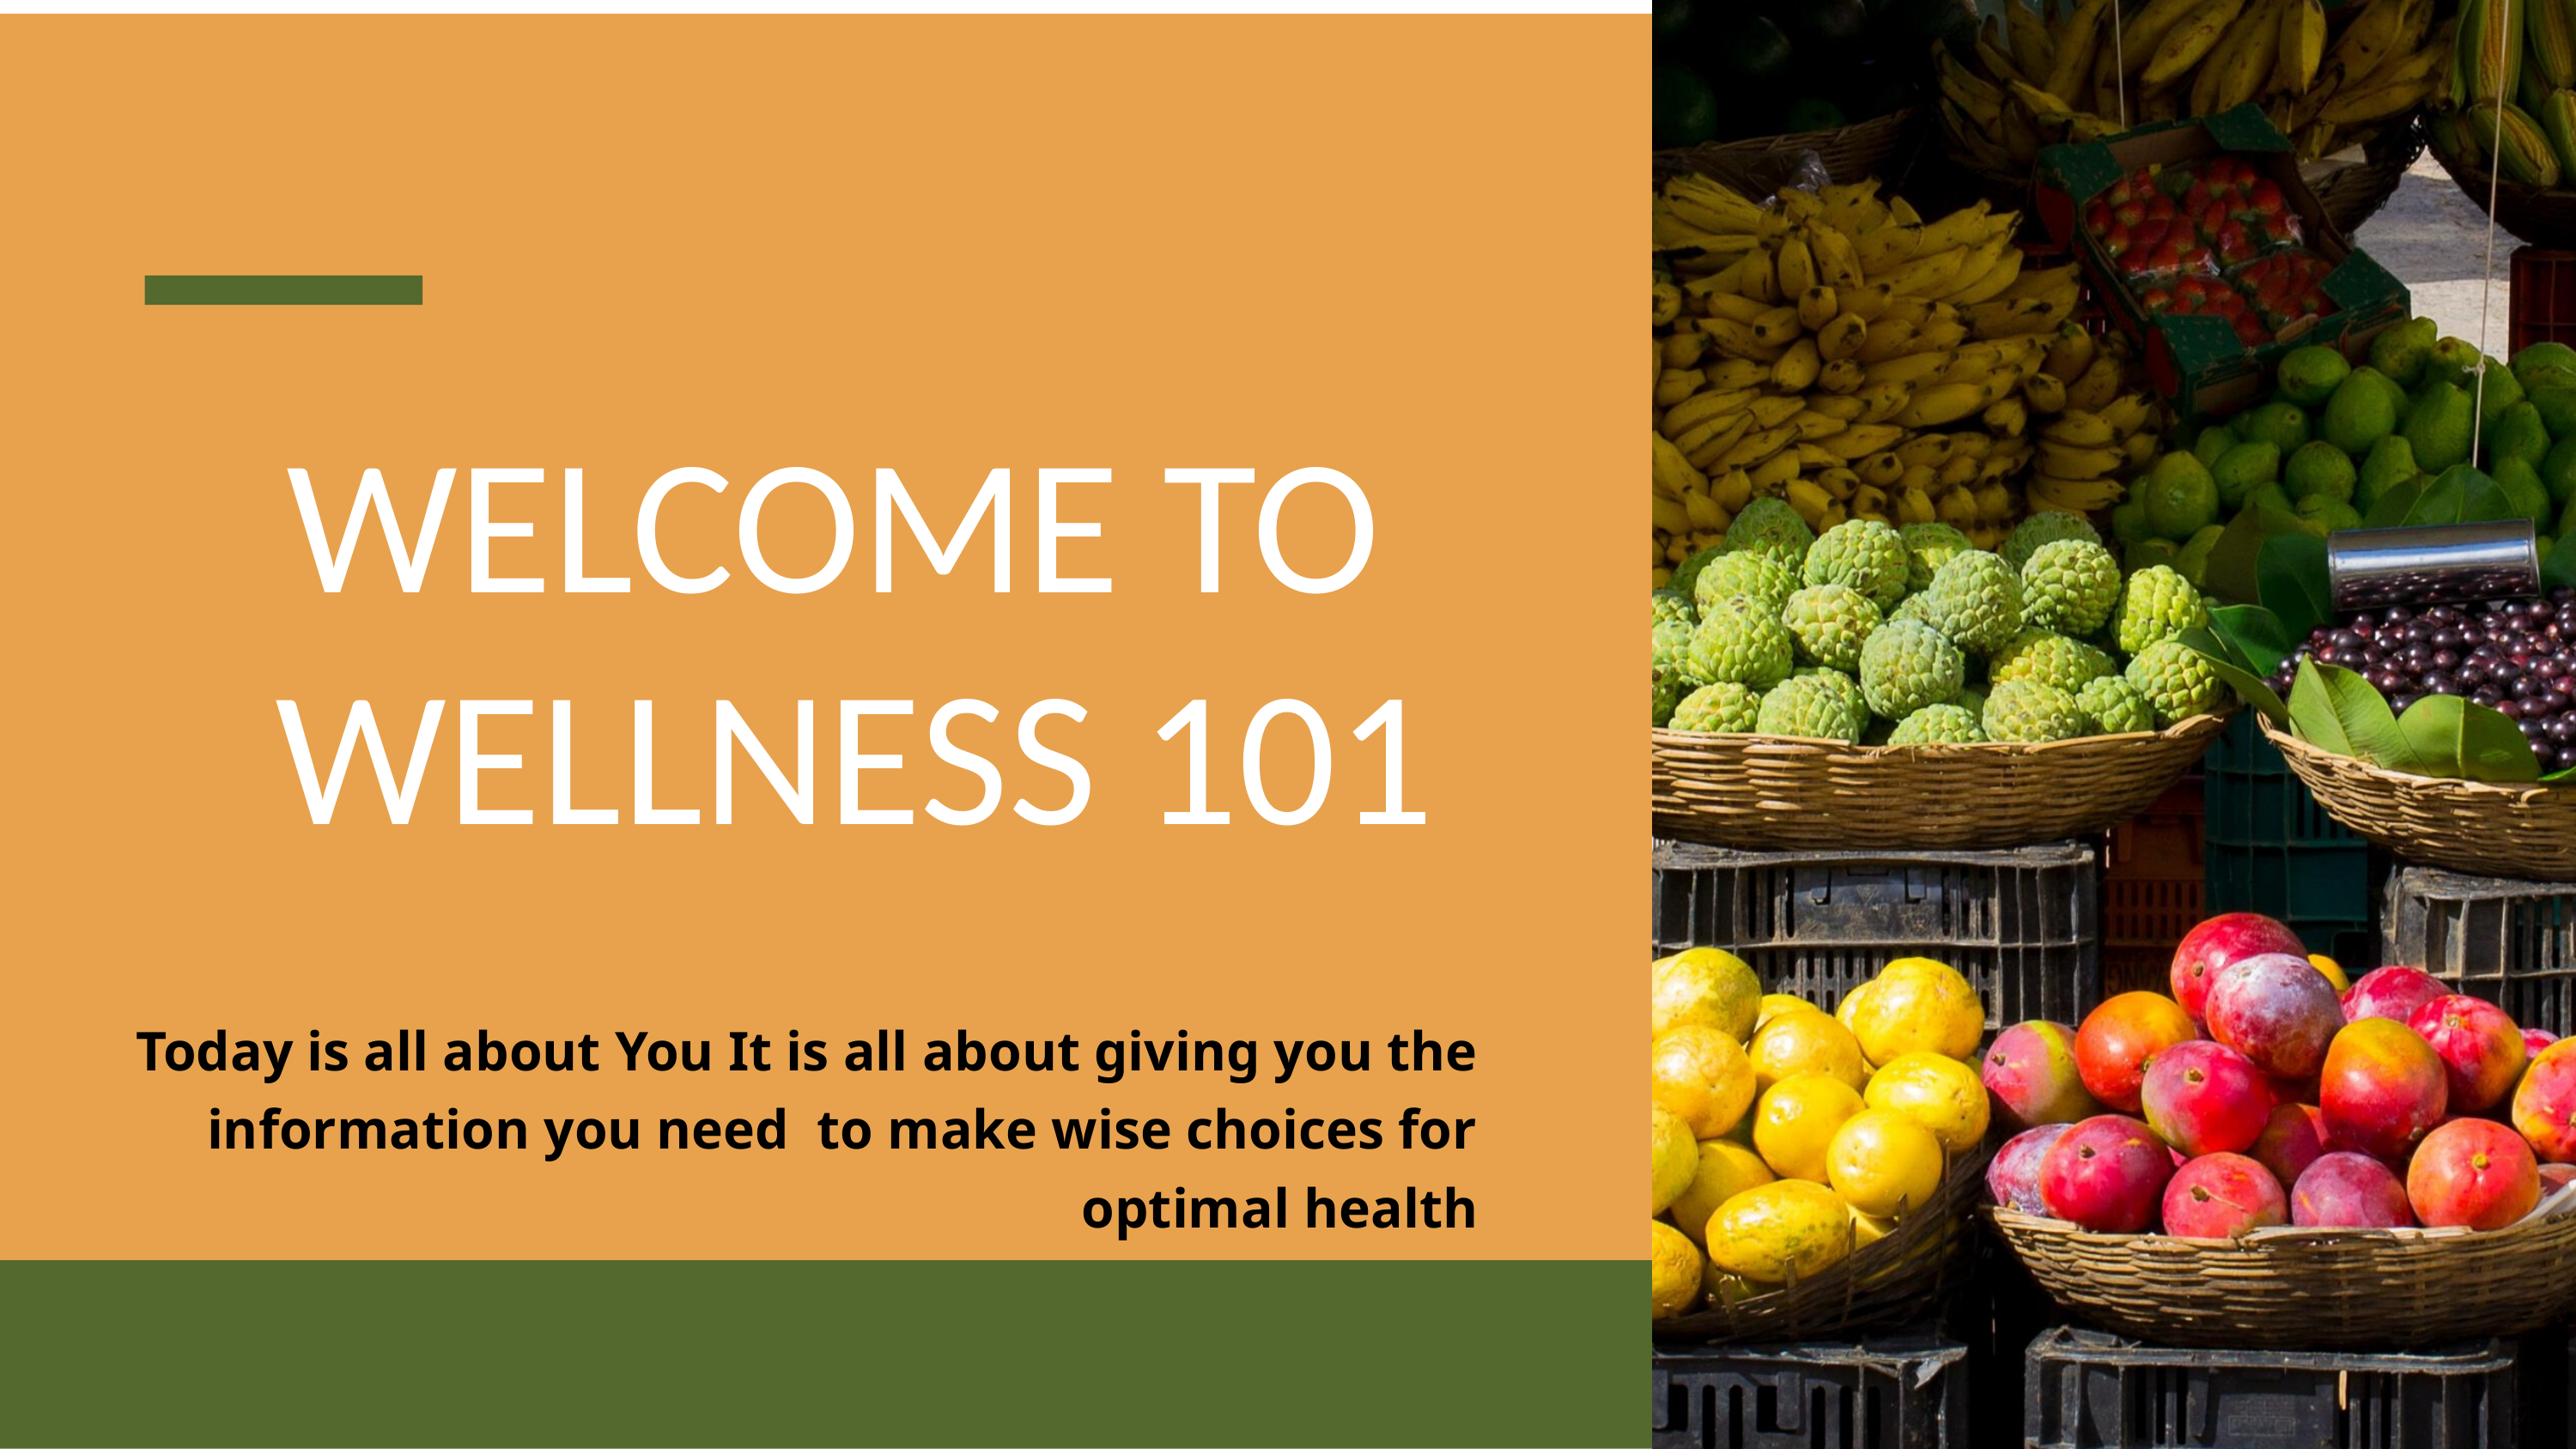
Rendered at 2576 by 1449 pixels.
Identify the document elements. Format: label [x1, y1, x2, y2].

text_box [0, 0, 2576, 1449]
